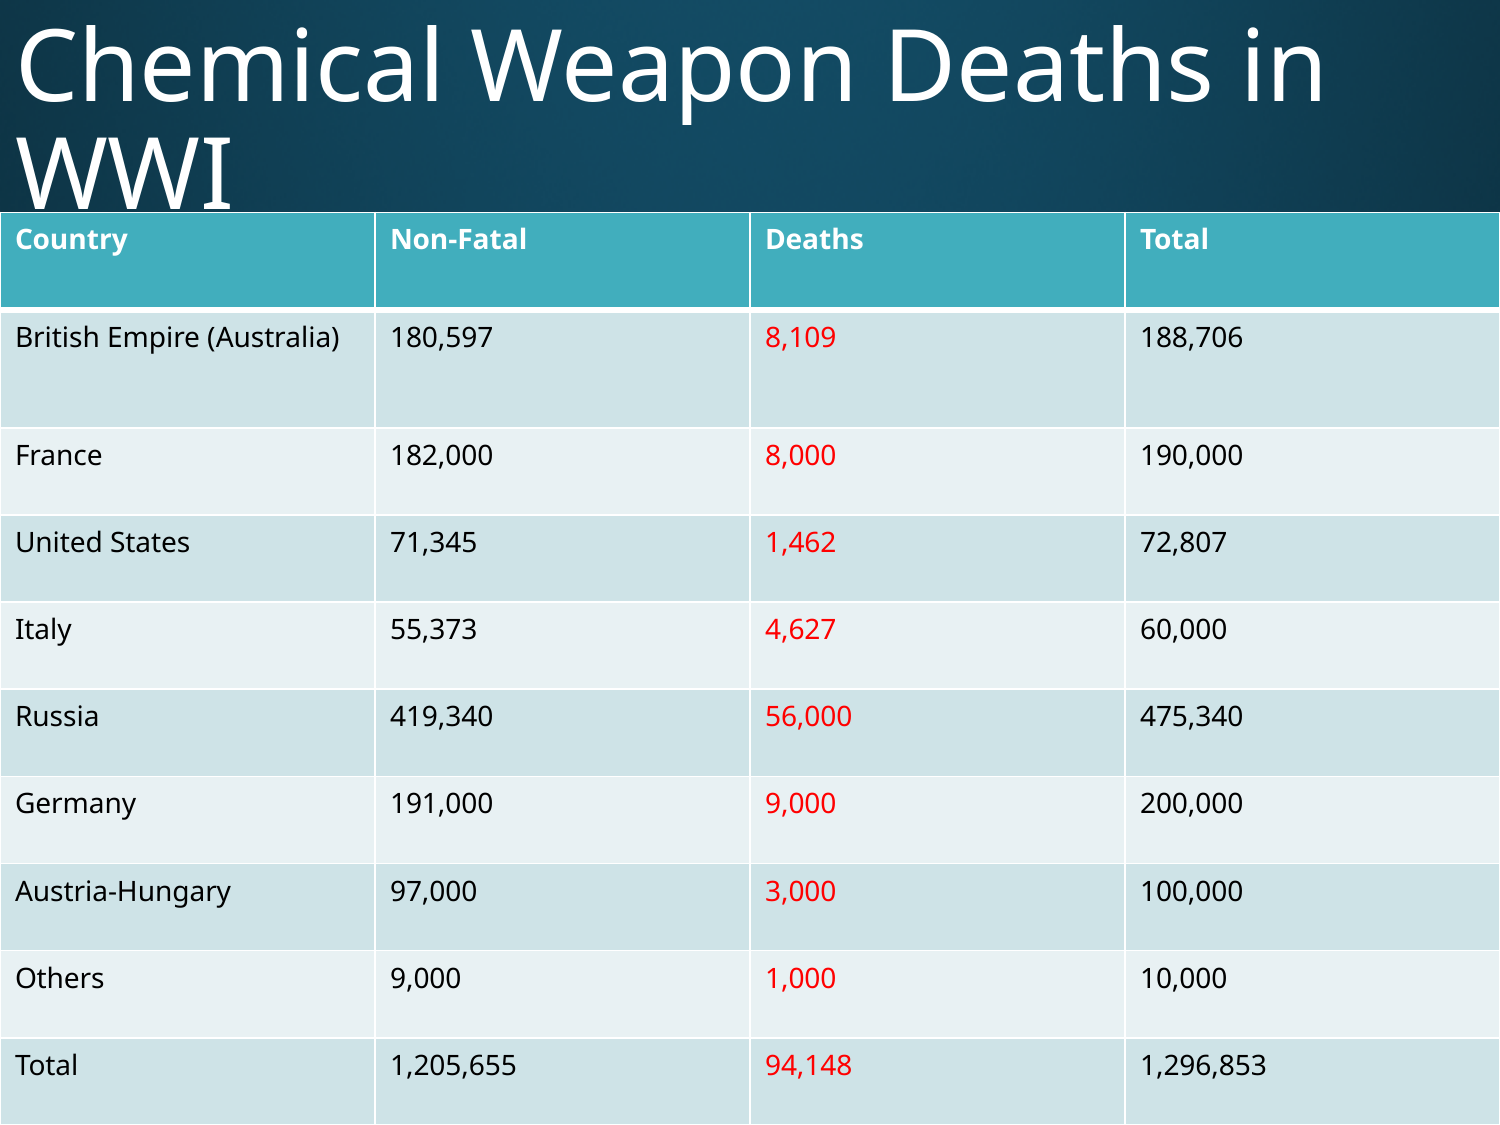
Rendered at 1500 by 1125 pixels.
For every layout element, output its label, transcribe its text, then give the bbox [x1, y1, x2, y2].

table_cell United States [1, 516, 374, 601]
table_cell 8,000 [751, 429, 1124, 514]
table_header Deaths [751, 213, 1124, 307]
table_cell 182,000 [376, 429, 749, 514]
table_cell 56,000 [751, 690, 1124, 776]
table_cell 1,462 [751, 516, 1124, 601]
table_cell Total [1, 1039, 374, 1124]
table_cell 97,000 [376, 864, 749, 950]
table_cell 1,000 [751, 951, 1124, 1037]
table_cell 10,000 [1126, 951, 1499, 1037]
table_header Country [1, 213, 374, 307]
table_cell 8,109 [751, 313, 1124, 427]
table_cell France [1, 429, 374, 514]
table_cell 1,296,853 [1126, 1039, 1499, 1124]
table_header Non-Fatal [376, 213, 749, 307]
table_cell 1,205,655 [376, 1039, 749, 1124]
table_cell Austria-Hungary [1, 864, 374, 950]
table_cell 100,000 [1126, 864, 1499, 950]
table_header Total [1126, 213, 1499, 307]
table_cell 72,807 [1126, 516, 1499, 601]
table_cell 188,706 [1126, 313, 1499, 427]
table_cell Russia [1, 690, 374, 776]
table_cell 60,000 [1126, 603, 1499, 688]
table_cell 180,597 [376, 313, 749, 427]
table_cell 55,373 [376, 603, 749, 688]
table_cell Italy [1, 603, 374, 688]
table_cell 200,000 [1126, 777, 1499, 863]
table_cell 475,340 [1126, 690, 1499, 776]
picture [0, 0, 1500, 212]
table_cell 191,000 [376, 777, 749, 863]
table_cell Germany [1, 777, 374, 863]
table_cell 9,000 [751, 777, 1124, 863]
title Chemical Weapon Deaths in WWI [0, 14, 1438, 212]
table_cell 419,340 [376, 690, 749, 776]
table_cell 71,345 [376, 516, 749, 601]
table_cell 190,000 [1126, 429, 1499, 514]
table_cell 4,627 [751, 603, 1124, 688]
table_cell 3,000 [751, 864, 1124, 950]
table_cell 9,000 [376, 951, 749, 1037]
table_cell Others [1, 951, 374, 1037]
table_cell British Empire (Australia) [1, 313, 374, 427]
table_cell 94,148 [751, 1039, 1124, 1124]
